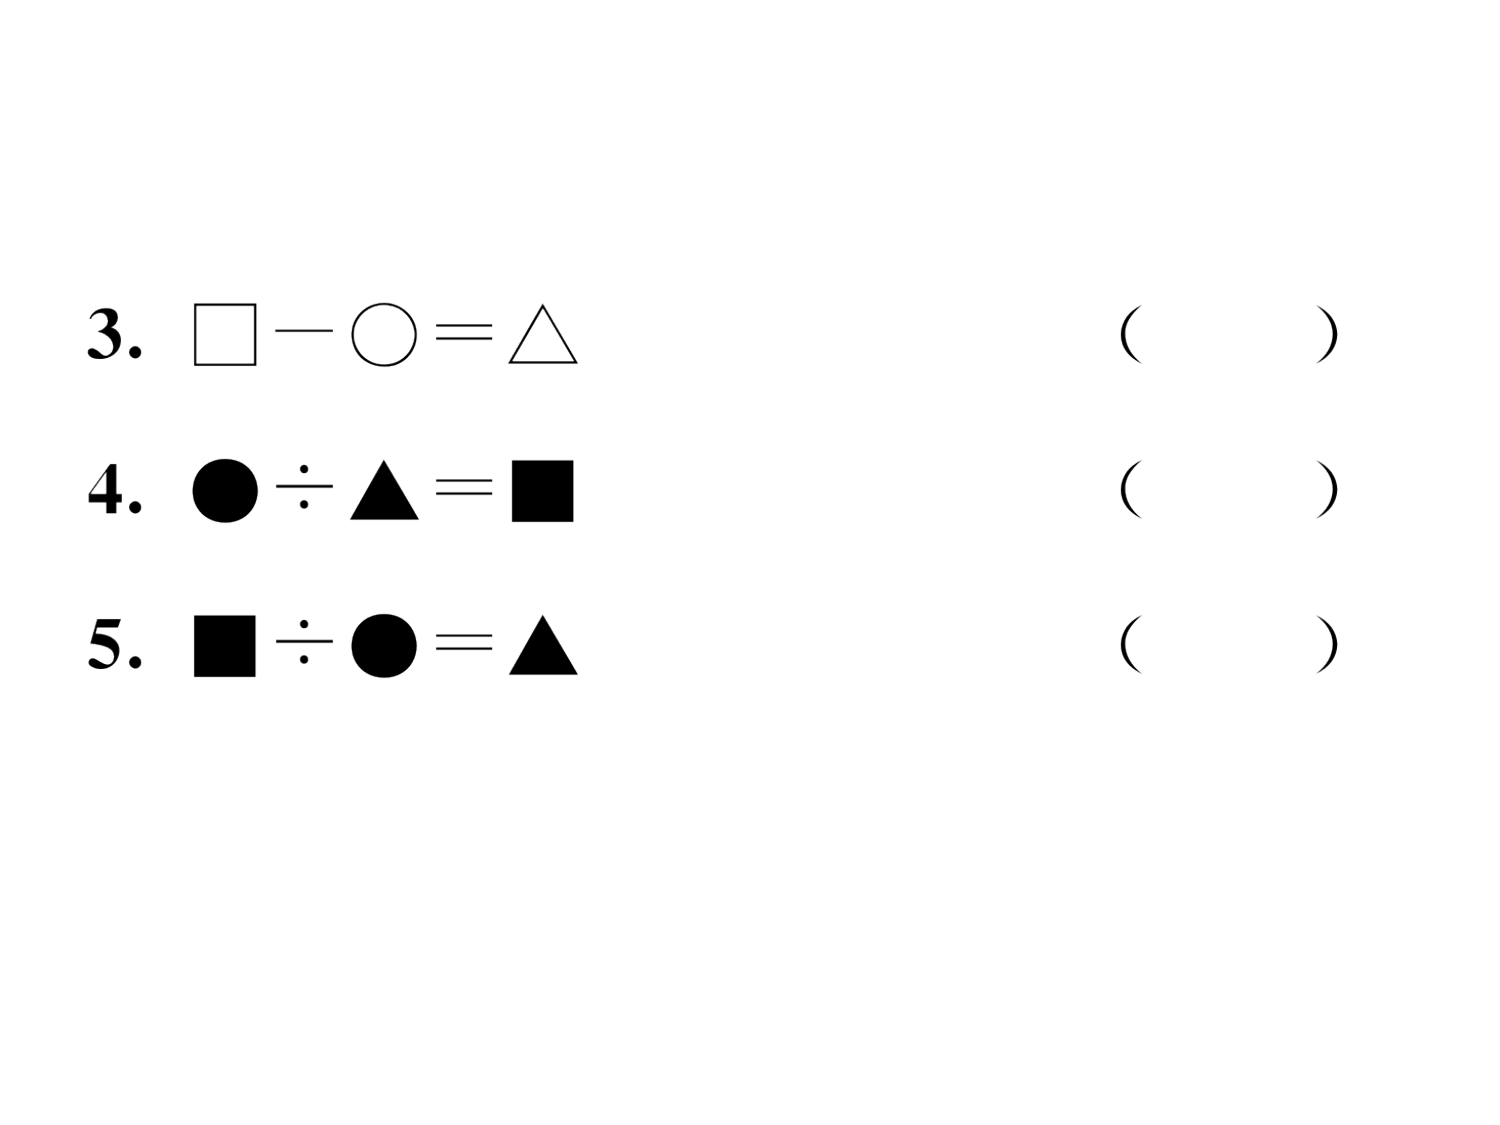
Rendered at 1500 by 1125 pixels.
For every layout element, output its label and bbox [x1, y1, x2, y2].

picture [82, 243, 1500, 702]
